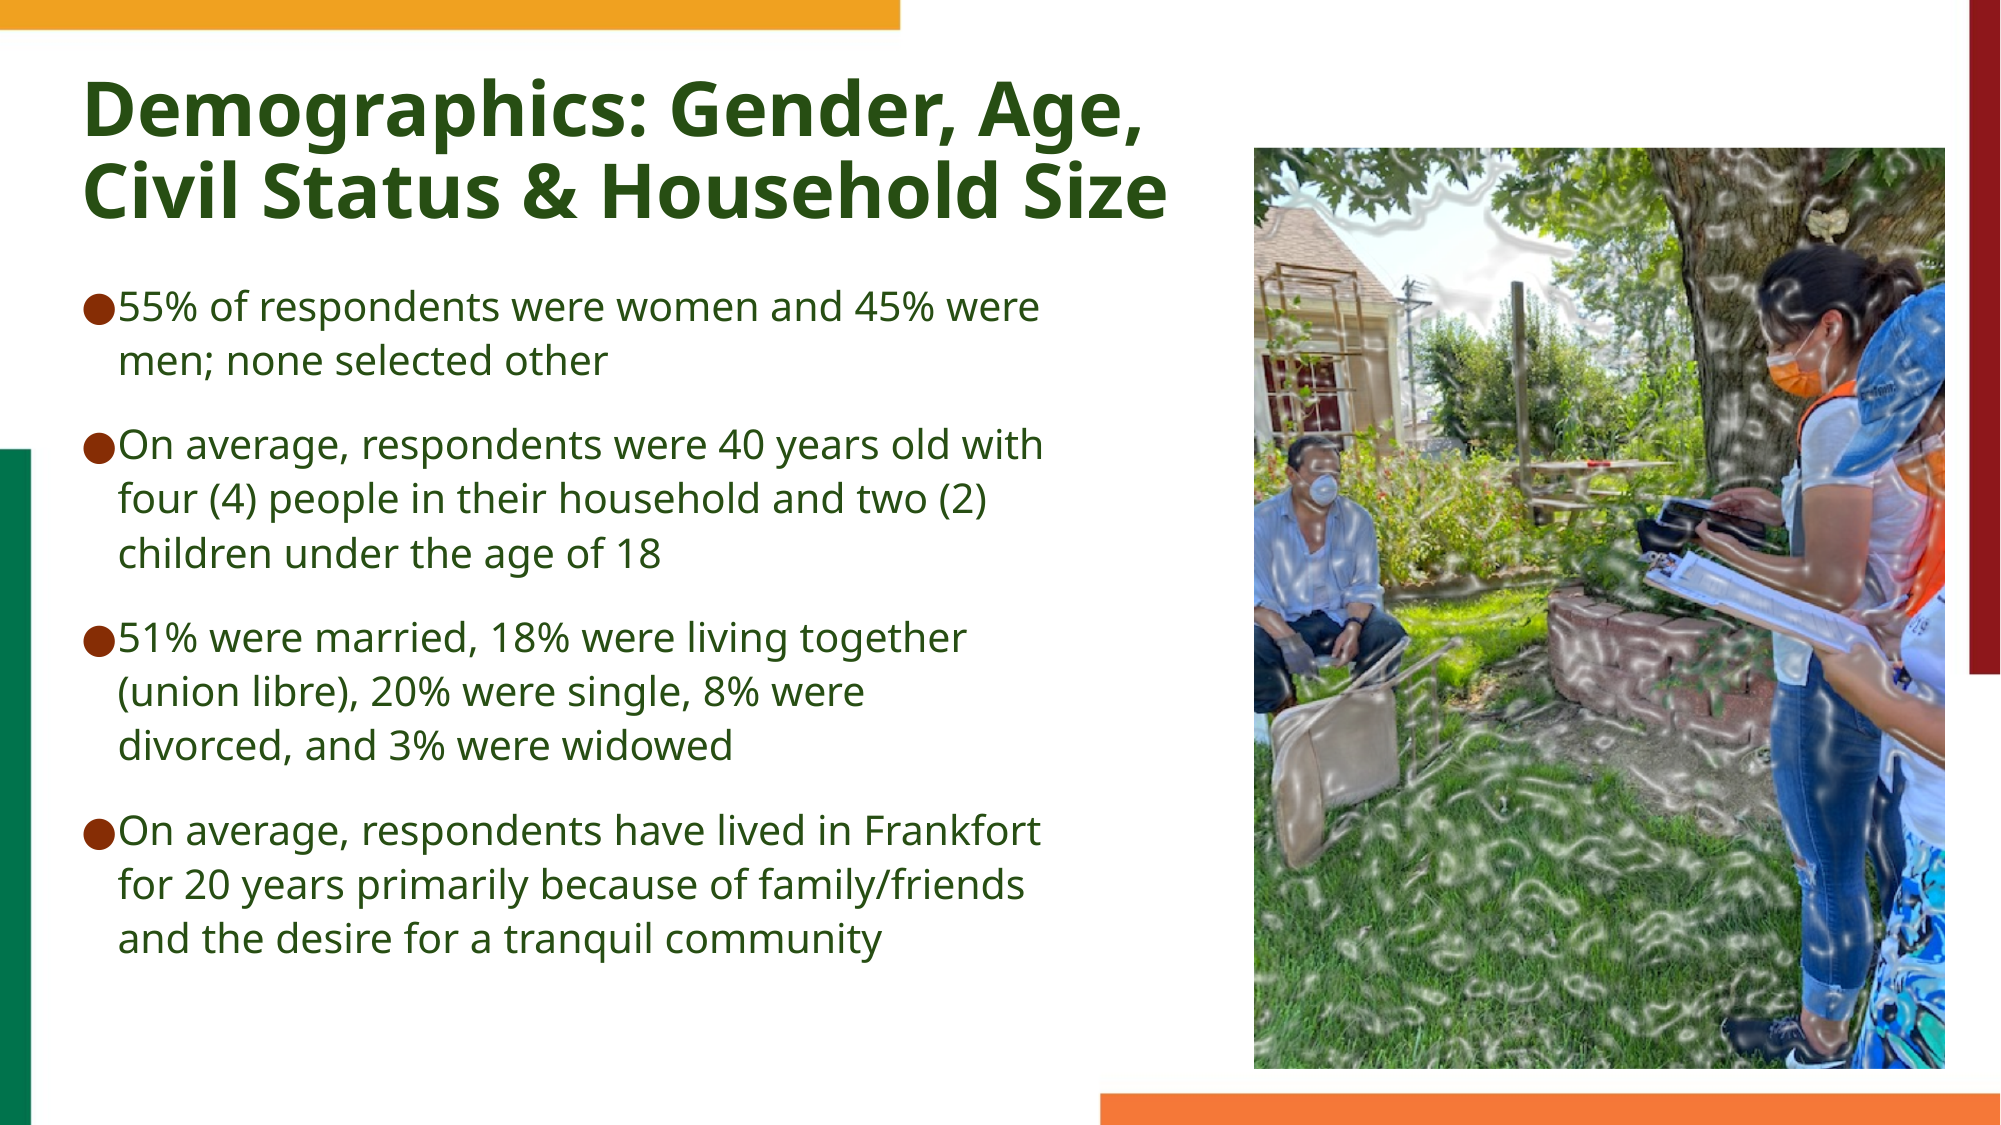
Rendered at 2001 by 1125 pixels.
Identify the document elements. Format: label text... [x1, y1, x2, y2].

picture [0, 0, 2001, 1125]
title Demographics: Gender, Age, Civil Status & Household Size [81, 62, 1719, 243]
list 55% of respondents were women and 45% were men; none selected other On average, respondents were 40 years old with four (4) people in their household and two (2) children under the age of 18 51% were married, 18% were living together (union libre), 20% were single, 8% were divorced, and 3% were widowed On average, respondents have lived in Frankfort for 20 years primarily because of family/friends and the desire for a tranquil community [81, 267, 1053, 1018]
